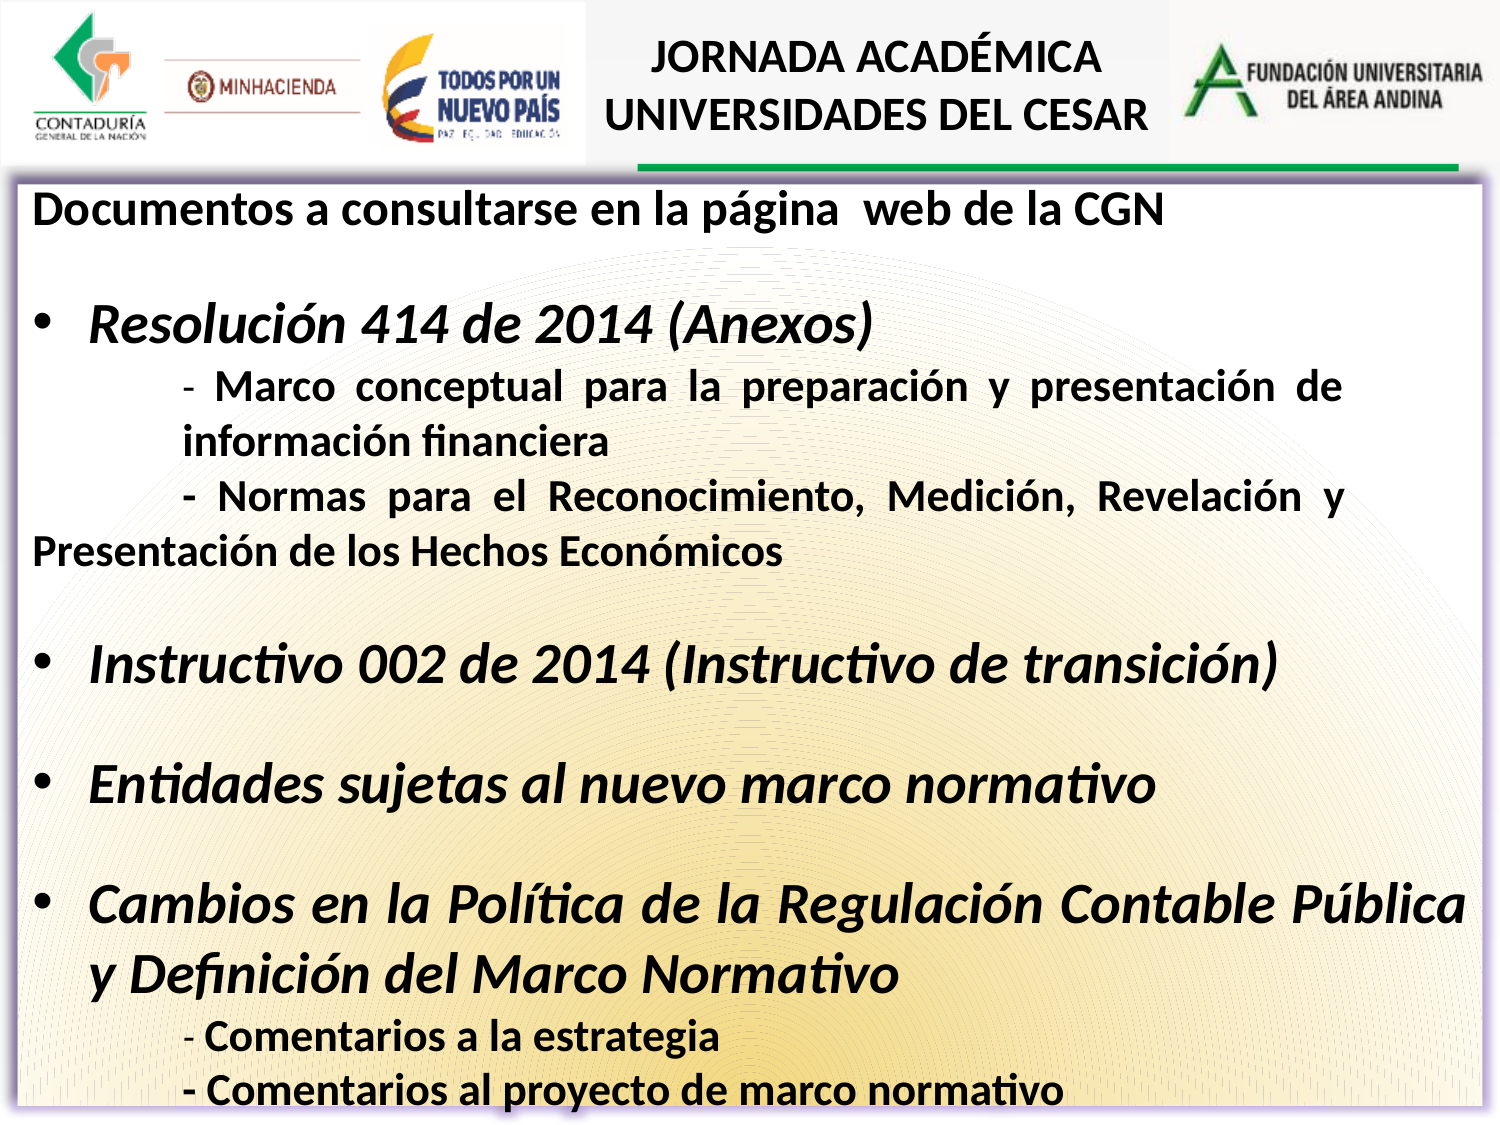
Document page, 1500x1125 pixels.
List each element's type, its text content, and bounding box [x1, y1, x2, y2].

picture [379, 23, 569, 149]
picture [1169, 0, 1500, 162]
picture [26, 7, 367, 148]
text_box Documentos a consultarse en la página web de la CGN Resolución 414 de 2014 (Anexos) - Marco conceptual para la preparación y presentación de información financiera - Normas para el Reconocimiento, Medición, Revelación y Presentación de los Hechos Económicos Instructivo 002 de 2014 (Instructivo de transición) Entidades sujetas al nuevo marco normativo Cambios en la Política de la Regulación Contable Pública y Definición del Marco Normativo - Comentarios a la estrategia - Comentarios al proyecto de marco normativo [17, 184, 1483, 1106]
